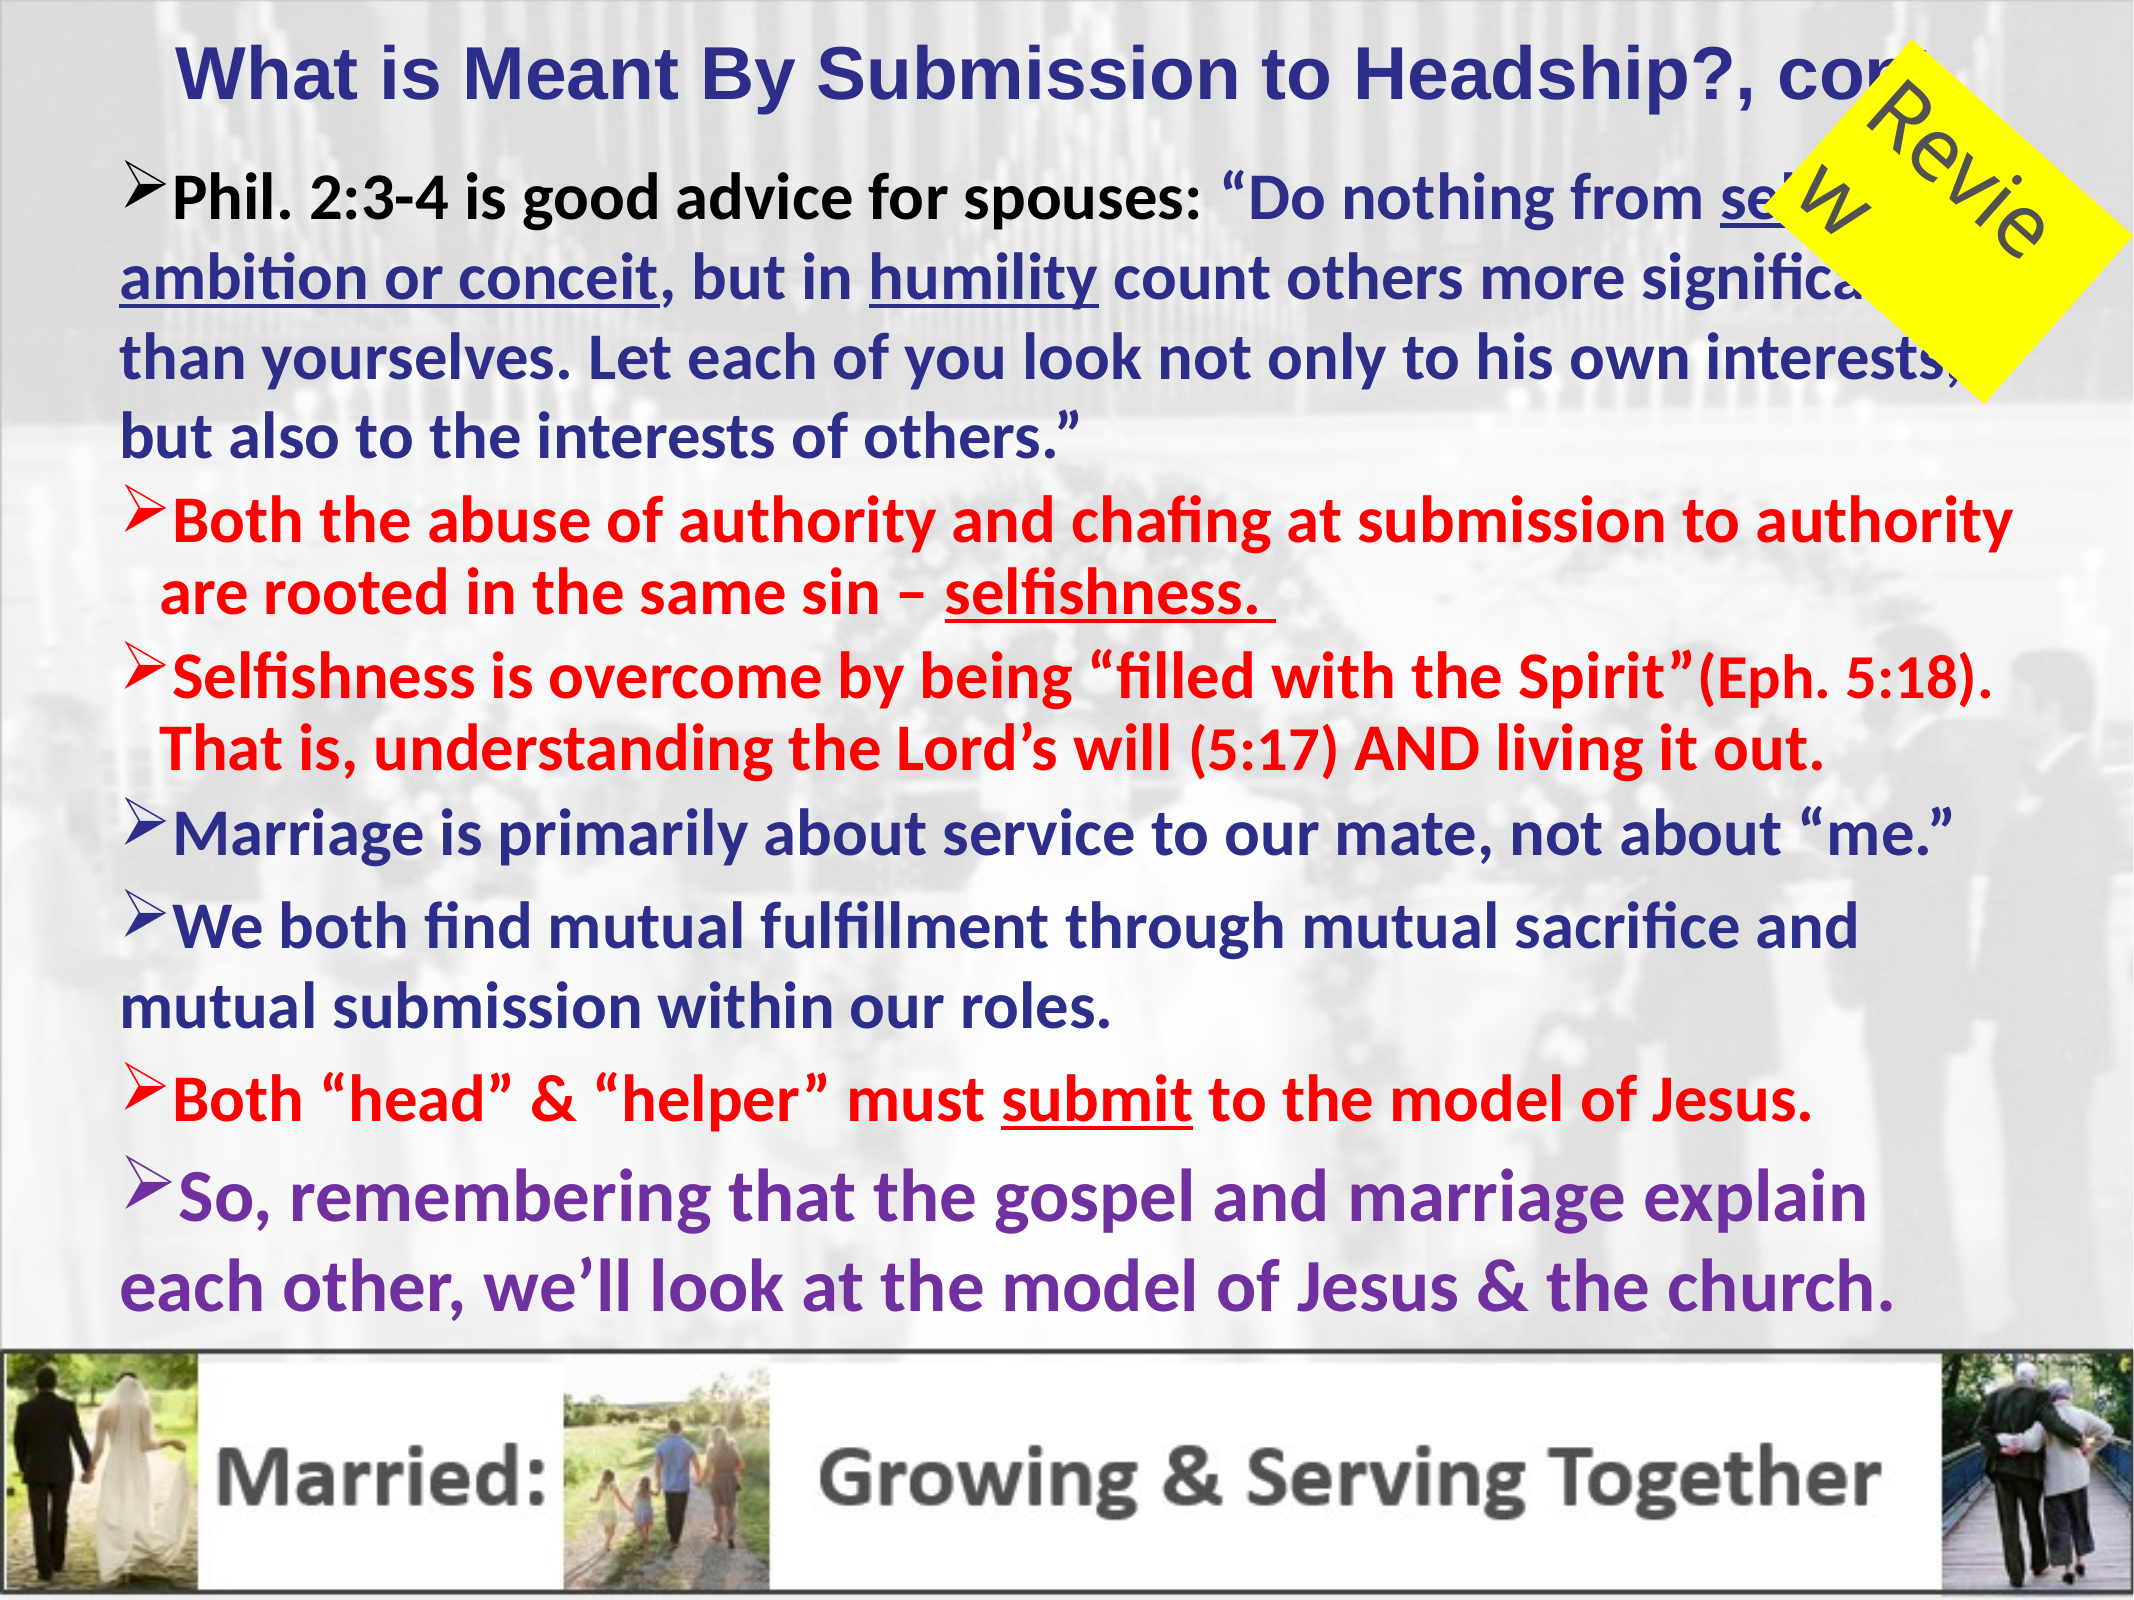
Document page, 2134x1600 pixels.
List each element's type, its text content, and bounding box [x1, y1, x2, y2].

picture [0, 0, 2134, 1600]
text_box Phil. 2:3-4 is good advice for spouses: “Do nothing from selfish ambition or conceit, but in humility count others more significant than yourselves. Let each of you look not only to his own interests, but also to the interests of others.” Both the abuse of authority and chafing at submission to authority are rooted in the same sin – selfishness. Selfishness is overcome by being “filled with the Spirit”(Eph. 5:18). That is, understanding the Lord’s will (5:17) AND living it out. Marriage is primarily about service to our mate, not about “me.” We both find mutual fulfillment through mutual sacrifice and mutual submission within our roles. Both “head” & “helper” must submit to the model of Jesus. So, remembering that the gospel and marriage explain each other, we’ll look at the model of Jesus & the church. [104, 144, 2042, 1360]
text_box Review [1762, 39, 2134, 404]
title What is Meant By Submission to Headship?, cont. [129, 2, 2005, 136]
